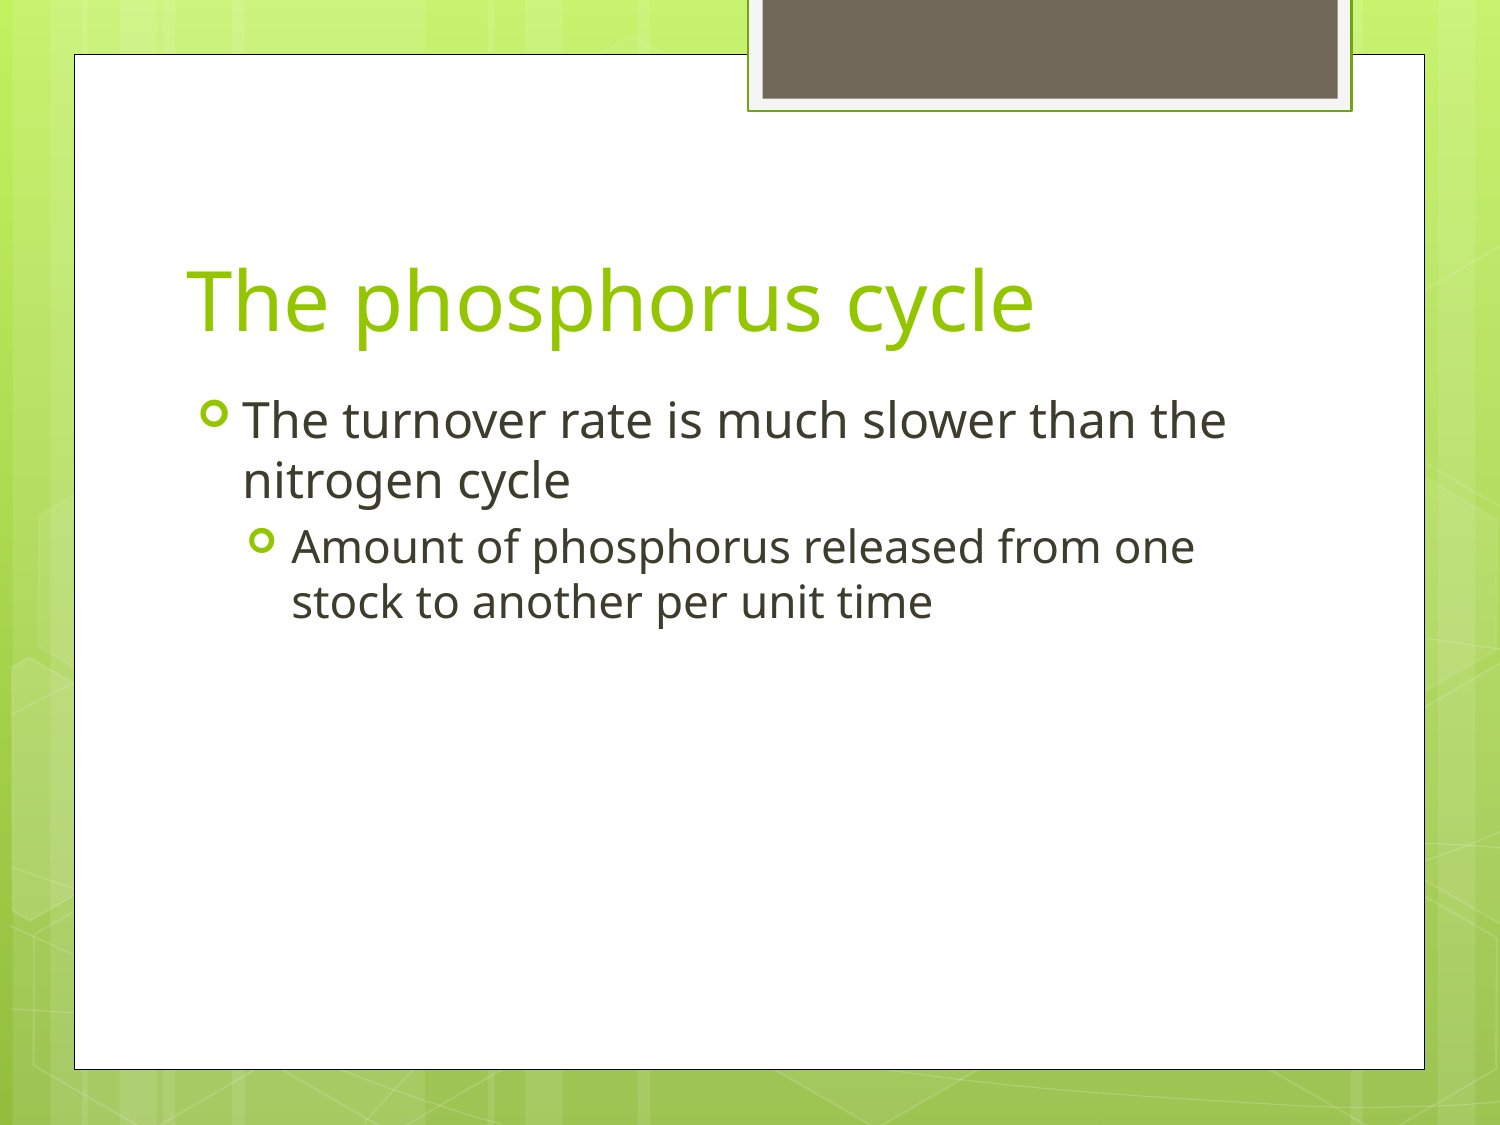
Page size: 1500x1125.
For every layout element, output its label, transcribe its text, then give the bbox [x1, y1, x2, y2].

title The phosphorus cycle [171, 168, 1324, 357]
list The turnover rate is much slower than the nitrogen cycle Amount of phosphorus released from one stock to another per unit time [171, 381, 1283, 957]
